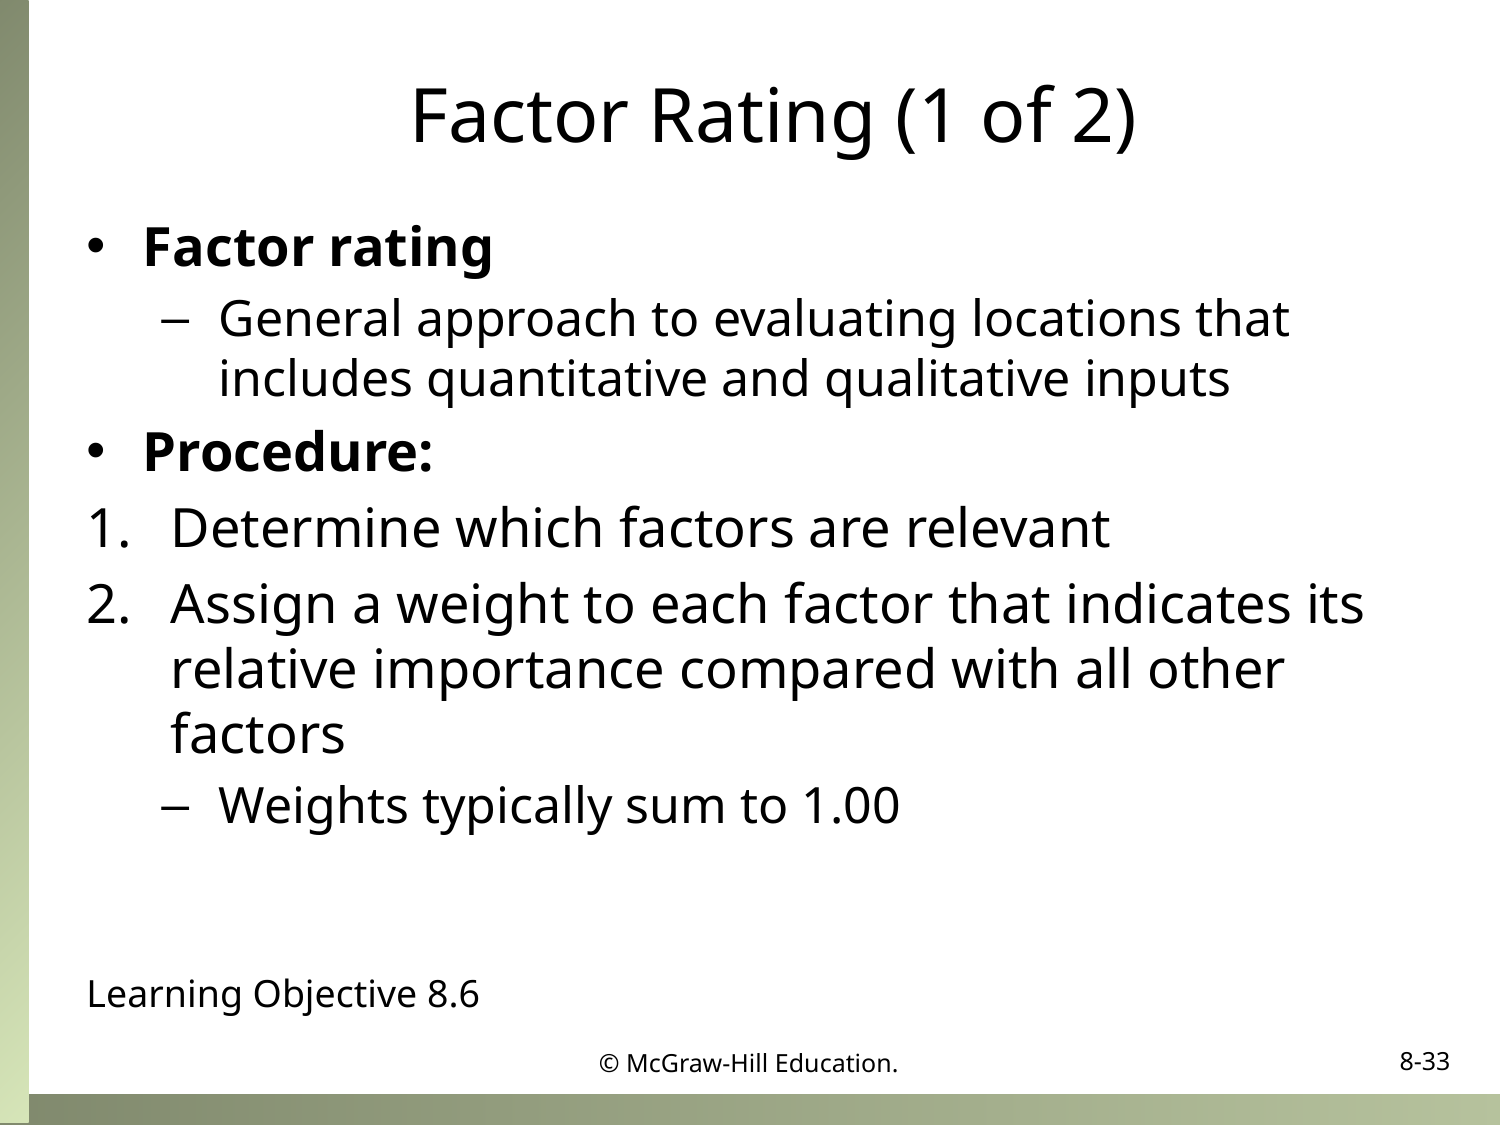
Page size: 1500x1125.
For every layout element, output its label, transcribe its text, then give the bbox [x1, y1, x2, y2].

list Learning Objective 8.6 [71, 962, 822, 1025]
list Factor rating General approach to evaluating locations that includes quantitative and qualitative inputs Procedure: Determine which factors are relevant Assign a weight to each factor that indicates its relative importance compared with all other factors Weights typically sum to 1.00 [71, 204, 1475, 900]
title Factor Rating (1 of 2) [71, 37, 1475, 188]
